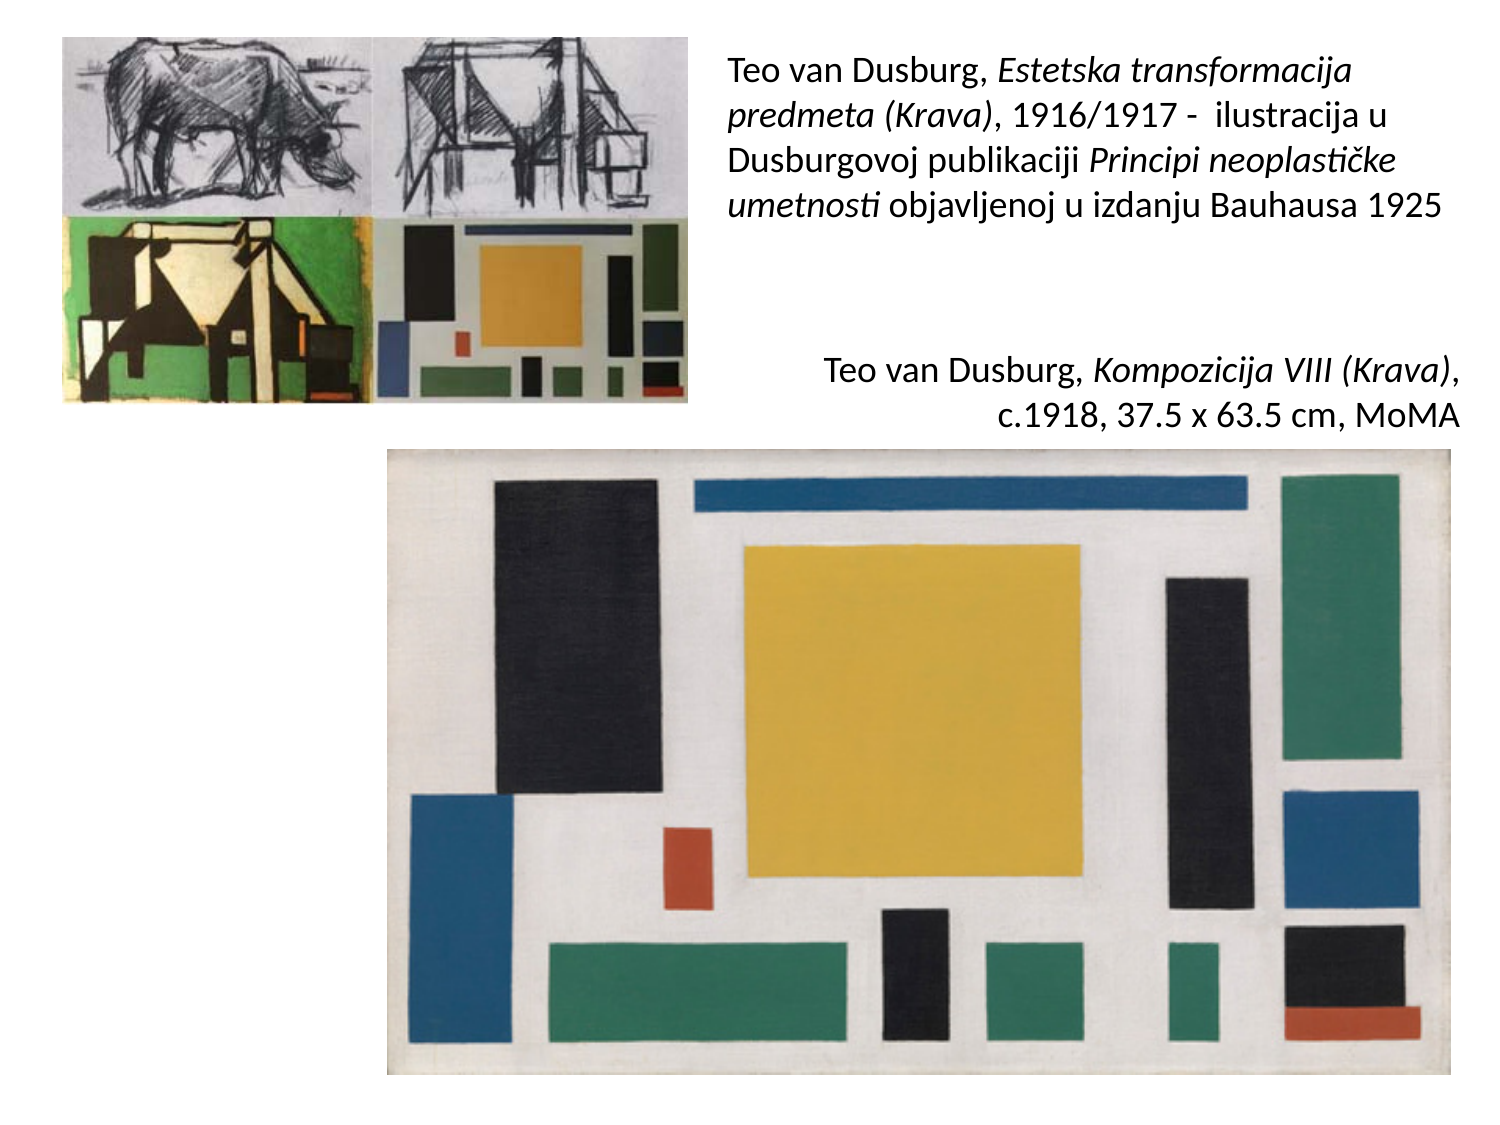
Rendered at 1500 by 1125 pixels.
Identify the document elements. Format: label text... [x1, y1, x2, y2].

picture [387, 449, 1451, 1076]
picture [62, 37, 688, 405]
text_box Teo van Dusburg, Kompozicija VIII (Krava), c.1918, 37.5 x 63.5 cm, MoMA [787, 337, 1475, 443]
text_box Teo van Dusburg, Estetska transformacija predmeta (Krava), 1916/1917 - ilustracija u Dusburgovoj publikaciji Principi neoplastičke umetnosti objavljenoj u izdanju Bauhausa 1925 [712, 37, 1463, 233]
